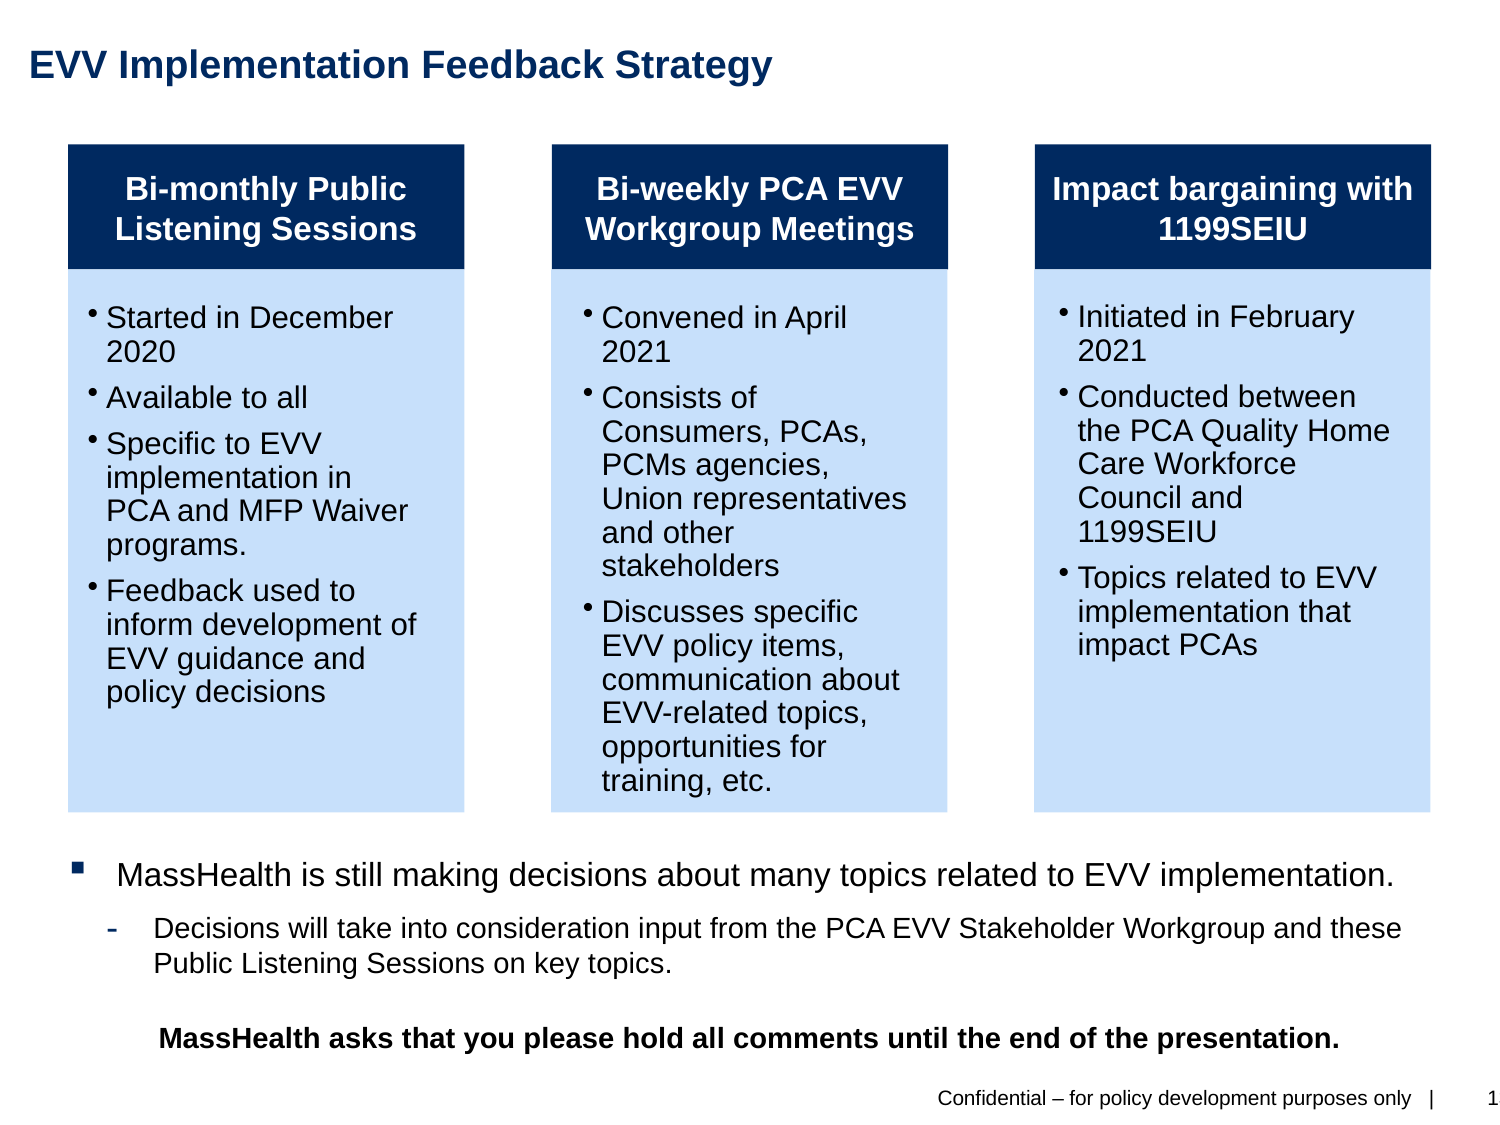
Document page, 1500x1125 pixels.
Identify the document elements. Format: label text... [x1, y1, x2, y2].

title EVV Implementation Feedback Strategy [28, 38, 1350, 88]
text_box Bi-monthly Public Listening Sessions [68, 144, 465, 269]
text_box [551, 269, 948, 813]
text_box [68, 269, 465, 813]
text_box MassHealth asks that you please hold all comments until the end of the presentation. [108, 1011, 1392, 1062]
list MassHealth is still making decisions about many topics related to EVV implementation. Decisions will take into consideration input from the PCA EVV Stakeholder Workgroup and these Public Listening Sessions on key topics. [68, 852, 1432, 981]
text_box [1058, 300, 1392, 780]
text_box [1034, 269, 1431, 813]
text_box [582, 301, 916, 781]
text_box Bi-weekly PCA EVV Workgroup Meetings [551, 144, 949, 270]
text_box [87, 301, 421, 781]
text_box Impact bargaining with 1199SEIU [1034, 144, 1432, 270]
